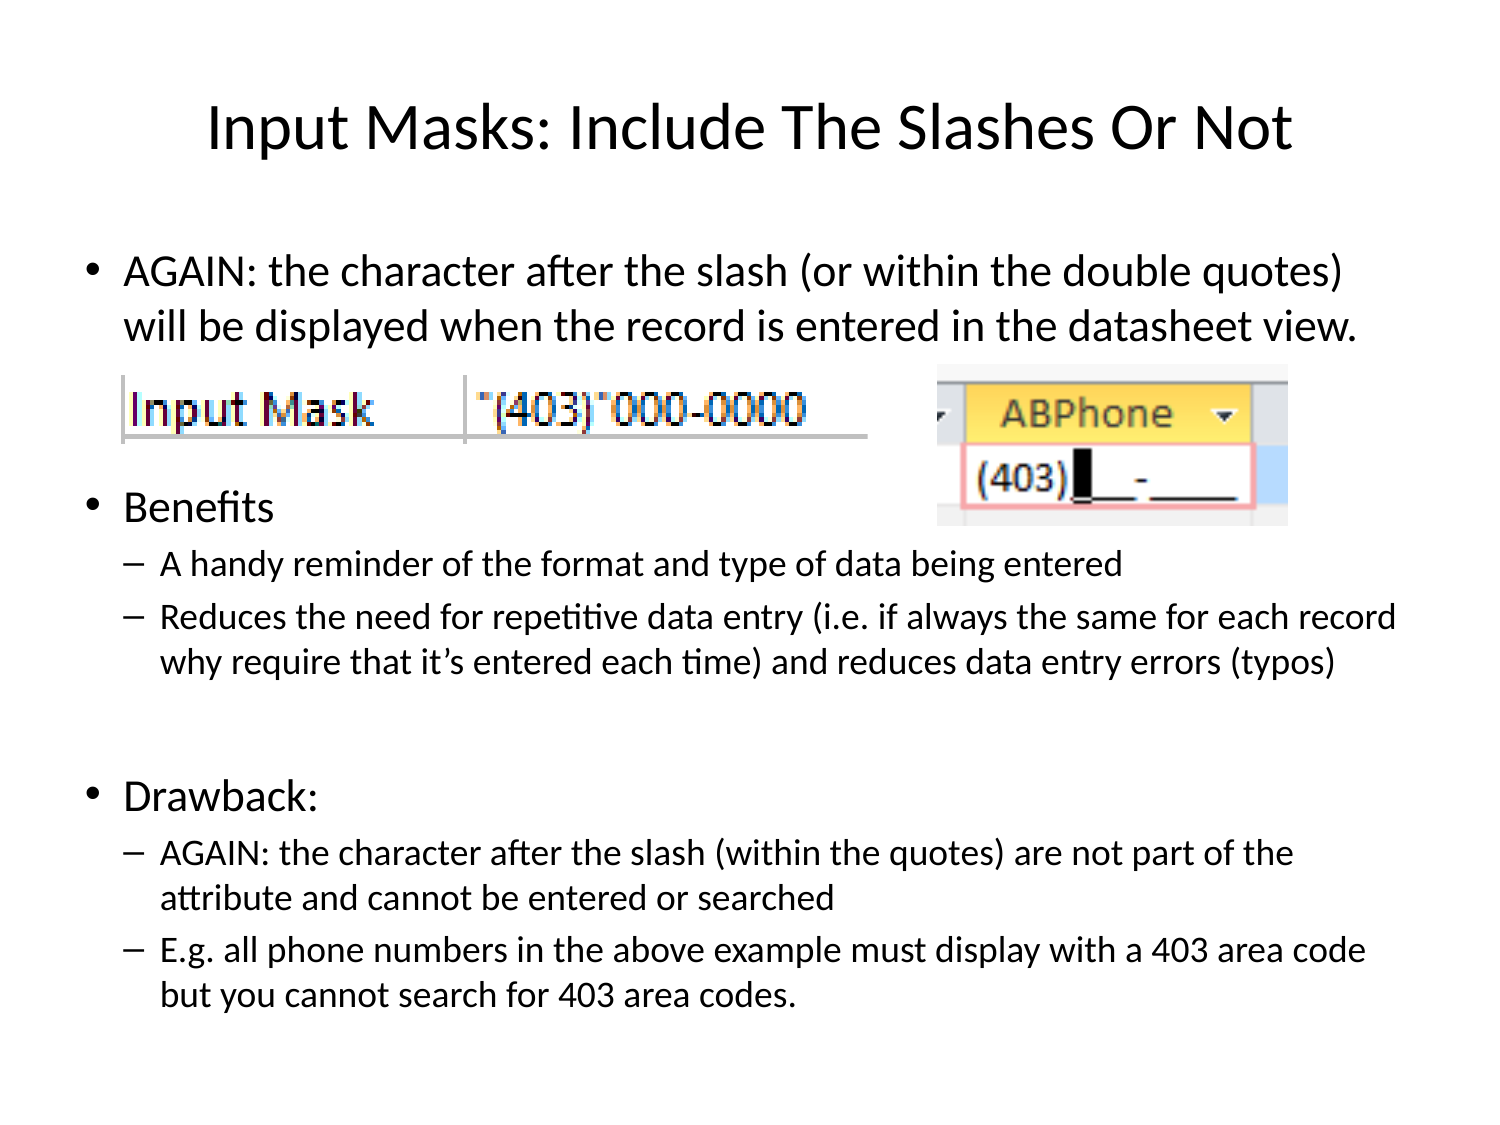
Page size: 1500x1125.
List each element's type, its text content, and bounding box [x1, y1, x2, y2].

picture [112, 374, 868, 444]
list AGAIN: the character after the slash (or within the double quotes) will be displayed when the record is entered in the datasheet view. Benefits A handy reminder of the format and type of data being entered Reduces the need for repetitive data entry (i.e. if always the same for each record why require that it’s entered each time) and reduces data entry errors (typos) Drawback: AGAIN: the character after the slash (within the quotes) are not part of the attribute and cannot be entered or searched E.g. all phone numbers in the above example must display with a 403 area code but you cannot search for 403 area codes. [69, 233, 1420, 1059]
title Input Masks: Include The Slashes Or Not [75, 45, 1425, 200]
picture [937, 364, 1288, 526]
